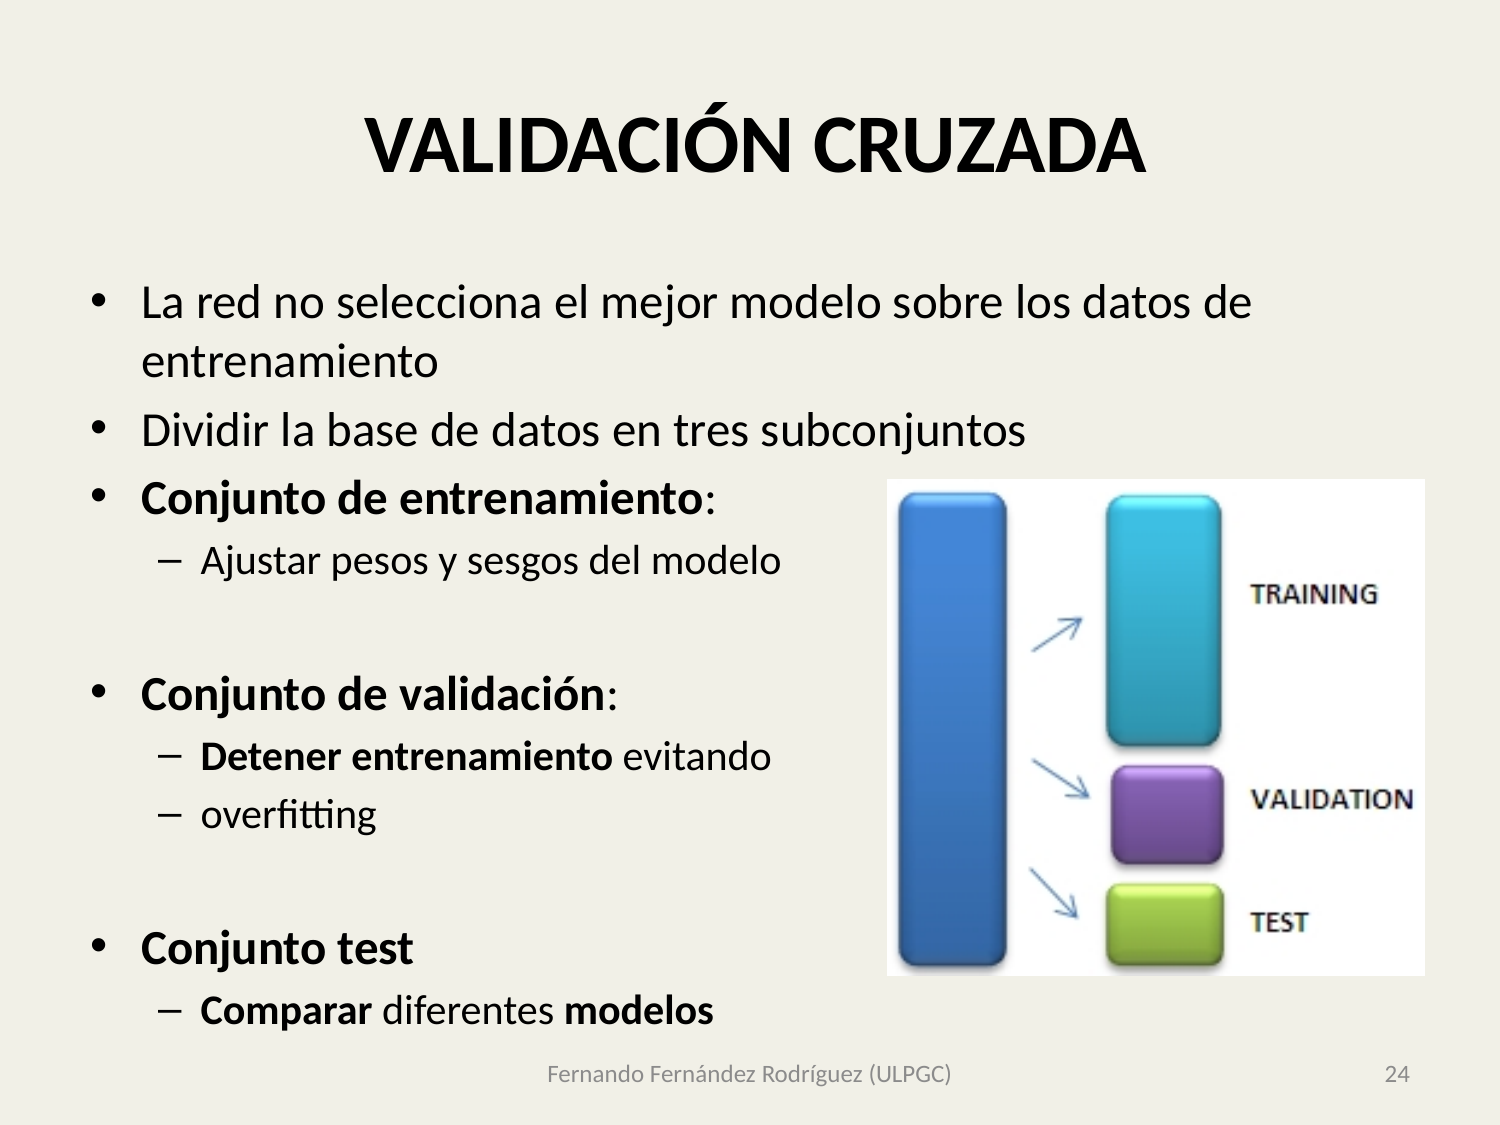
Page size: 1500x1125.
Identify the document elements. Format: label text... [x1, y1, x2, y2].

list La red no selecciona el mejor modelo sobre los datos de entrenamiento Dividir la base de datos en tres subconjuntos Conjunto de entrenamiento: Ajustar pesos y sesgos del modelo Conjunto de validación: Detener entrenamiento evitando overfitting Conjunto test Comparar diferentes modelos [75, 262, 1425, 1043]
slide_number 24 [1074, 1042, 1425, 1103]
footer Fernando Fernández Rodríguez (ULPGC) [512, 1042, 988, 1103]
picture [887, 479, 1426, 977]
title VALIDACIÓN CRUZADA [53, 45, 1459, 233]
